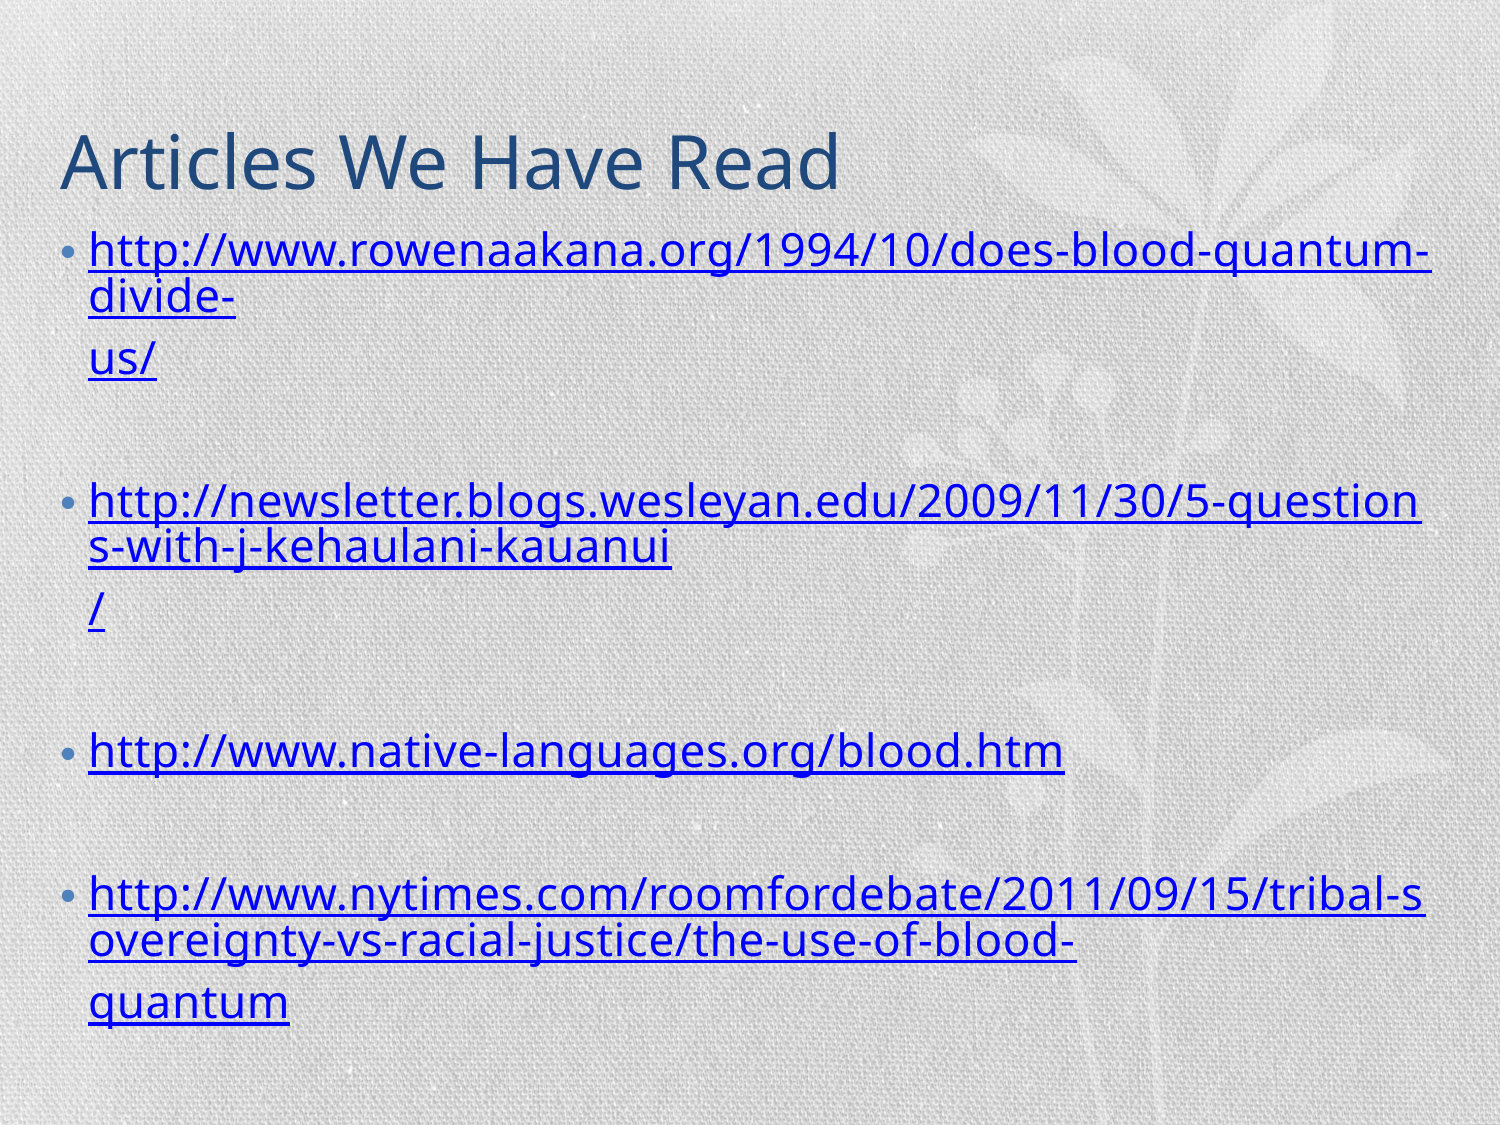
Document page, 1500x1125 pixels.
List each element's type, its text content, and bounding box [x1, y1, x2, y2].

list http://www.rowenaakana.org/1994/10/does-blood-quantum-divide-us/ http://newsletter.blogs.wesleyan.edu/2009/11/30/5-questions-with-j-kehaulani-kauanui/ http://www.native-languages.org/blood.htm http://www.nytimes.com/roomfordebate/2011/09/15/tribal-sovereignty-vs-racial-justice/the-use-of-blood-quantum http://www.mauinews.com/page/content.detail/id/565401.html [45, 213, 1455, 1023]
title Articles We Have Read [45, 37, 1455, 213]
